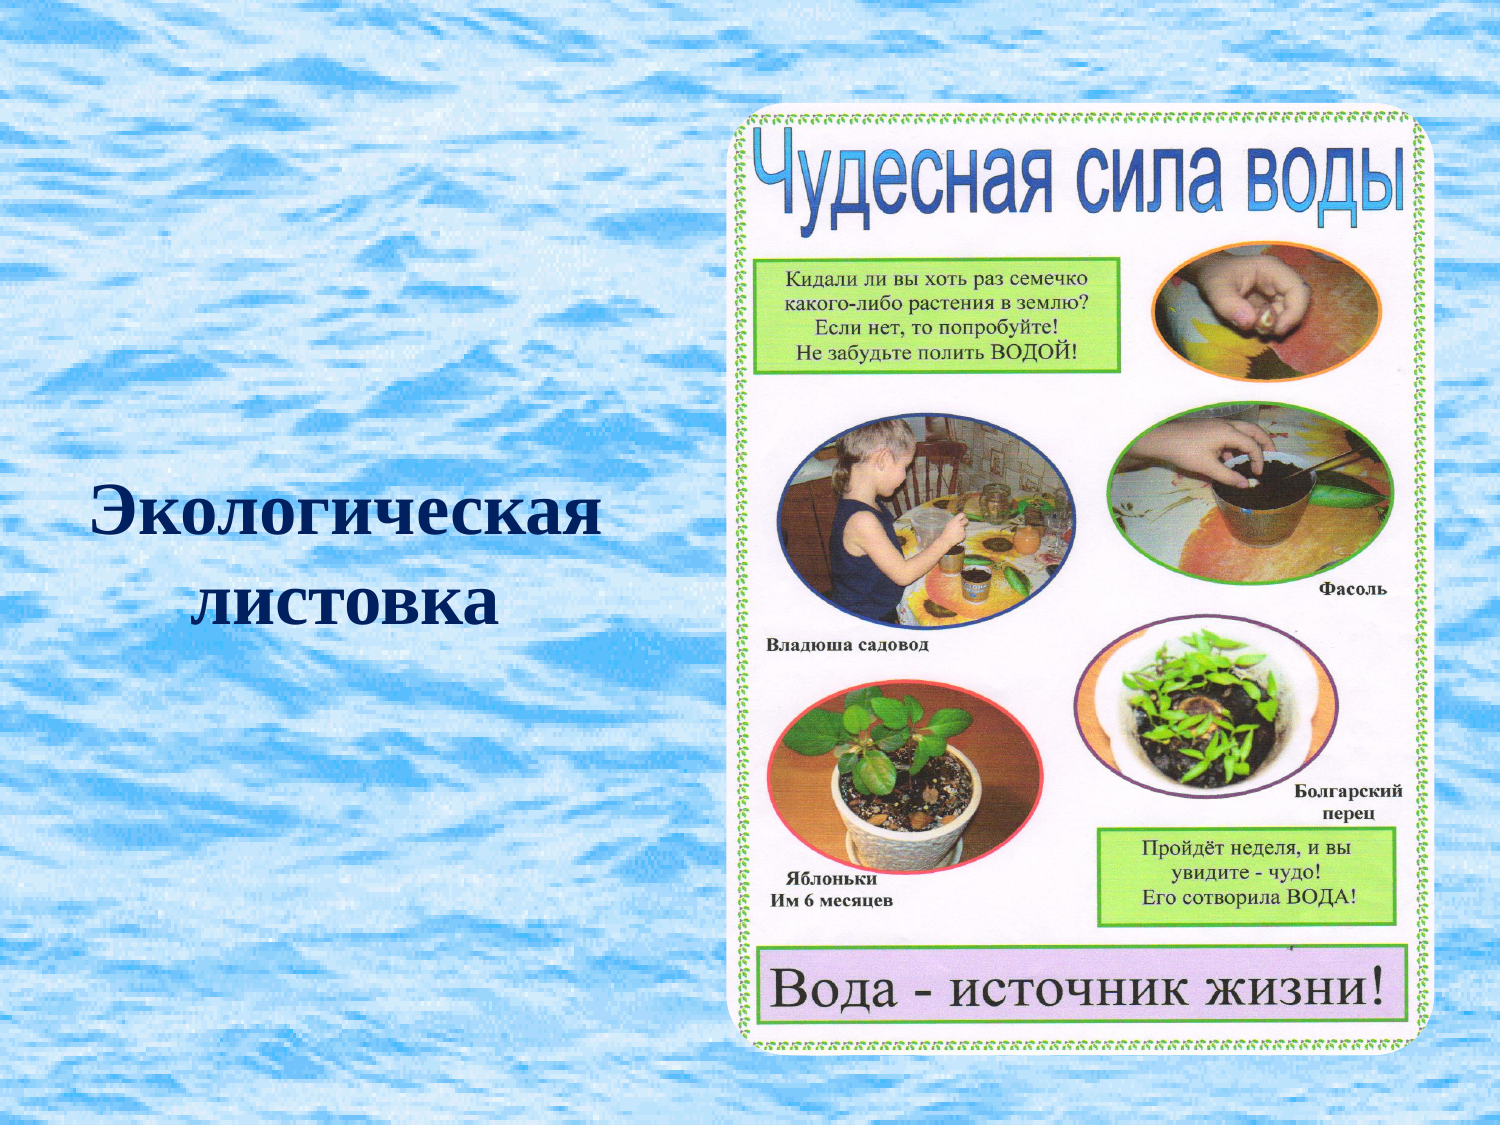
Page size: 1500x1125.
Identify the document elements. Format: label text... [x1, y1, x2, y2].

title Экологическая листовка [35, 45, 657, 1055]
picture [0, 0, 1500, 1125]
